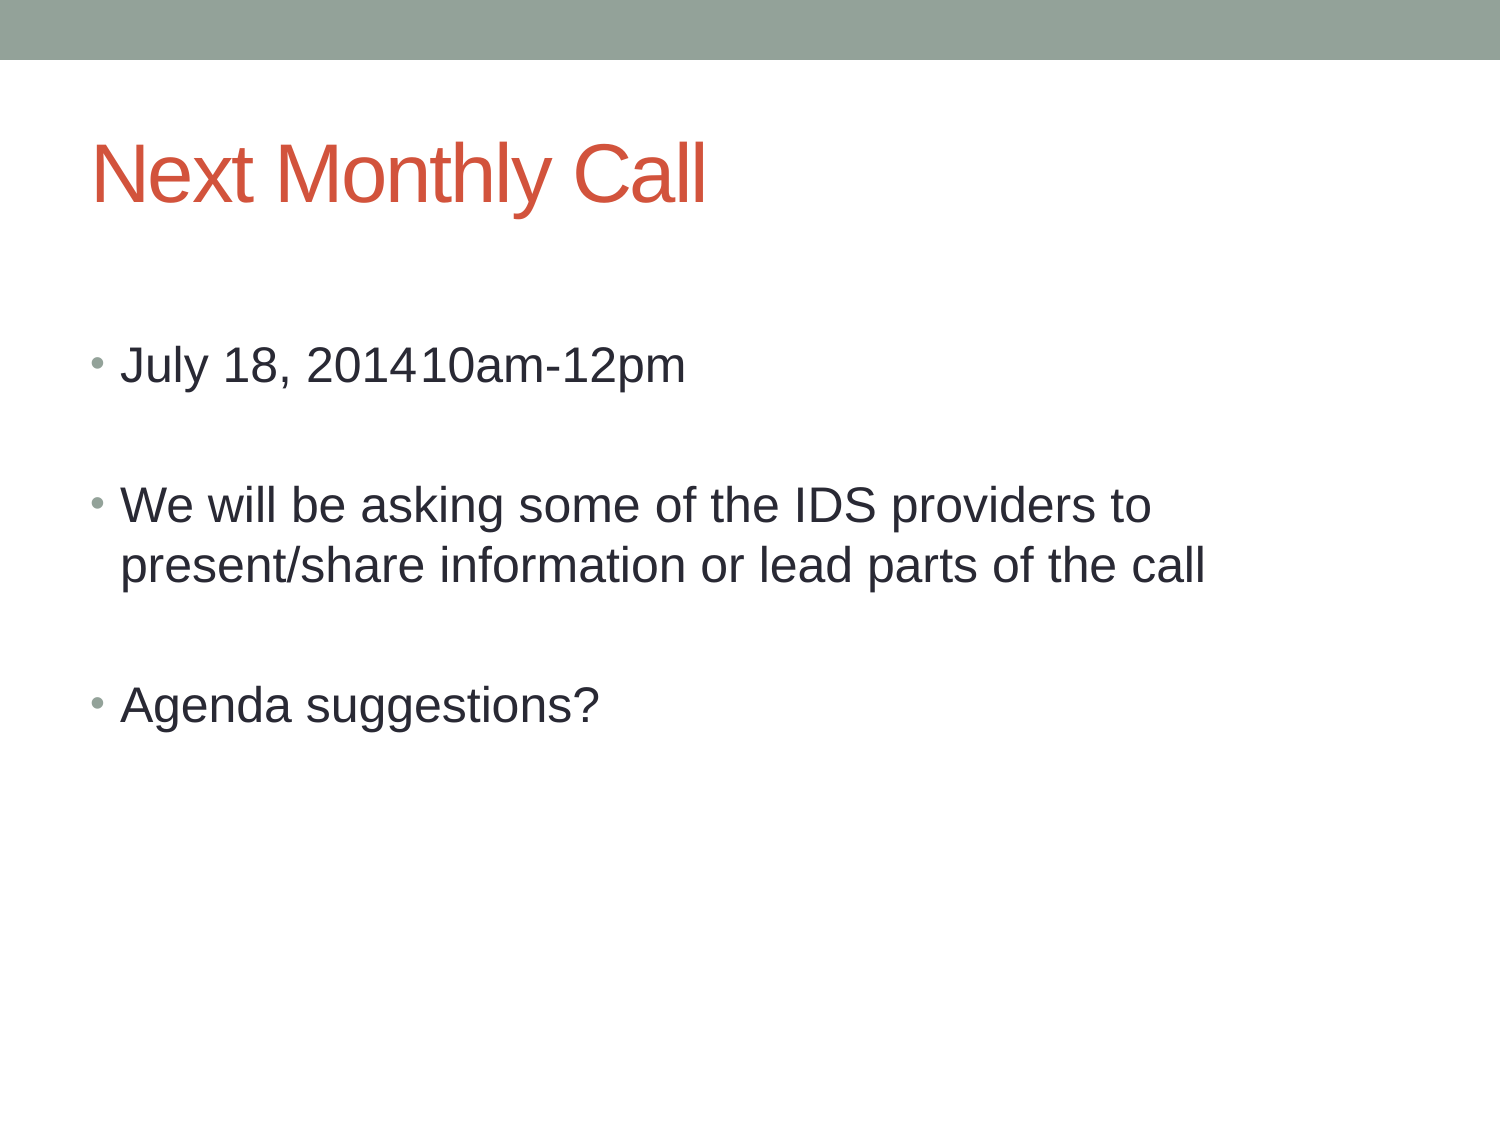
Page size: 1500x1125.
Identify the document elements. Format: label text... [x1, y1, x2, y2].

title Next Monthly Call [75, 87, 1425, 250]
list July 18, 2014 10am-12pm We will be asking some of the IDS providers to present/share information or lead parts of the call Agenda suggestions? [75, 324, 1425, 1063]
